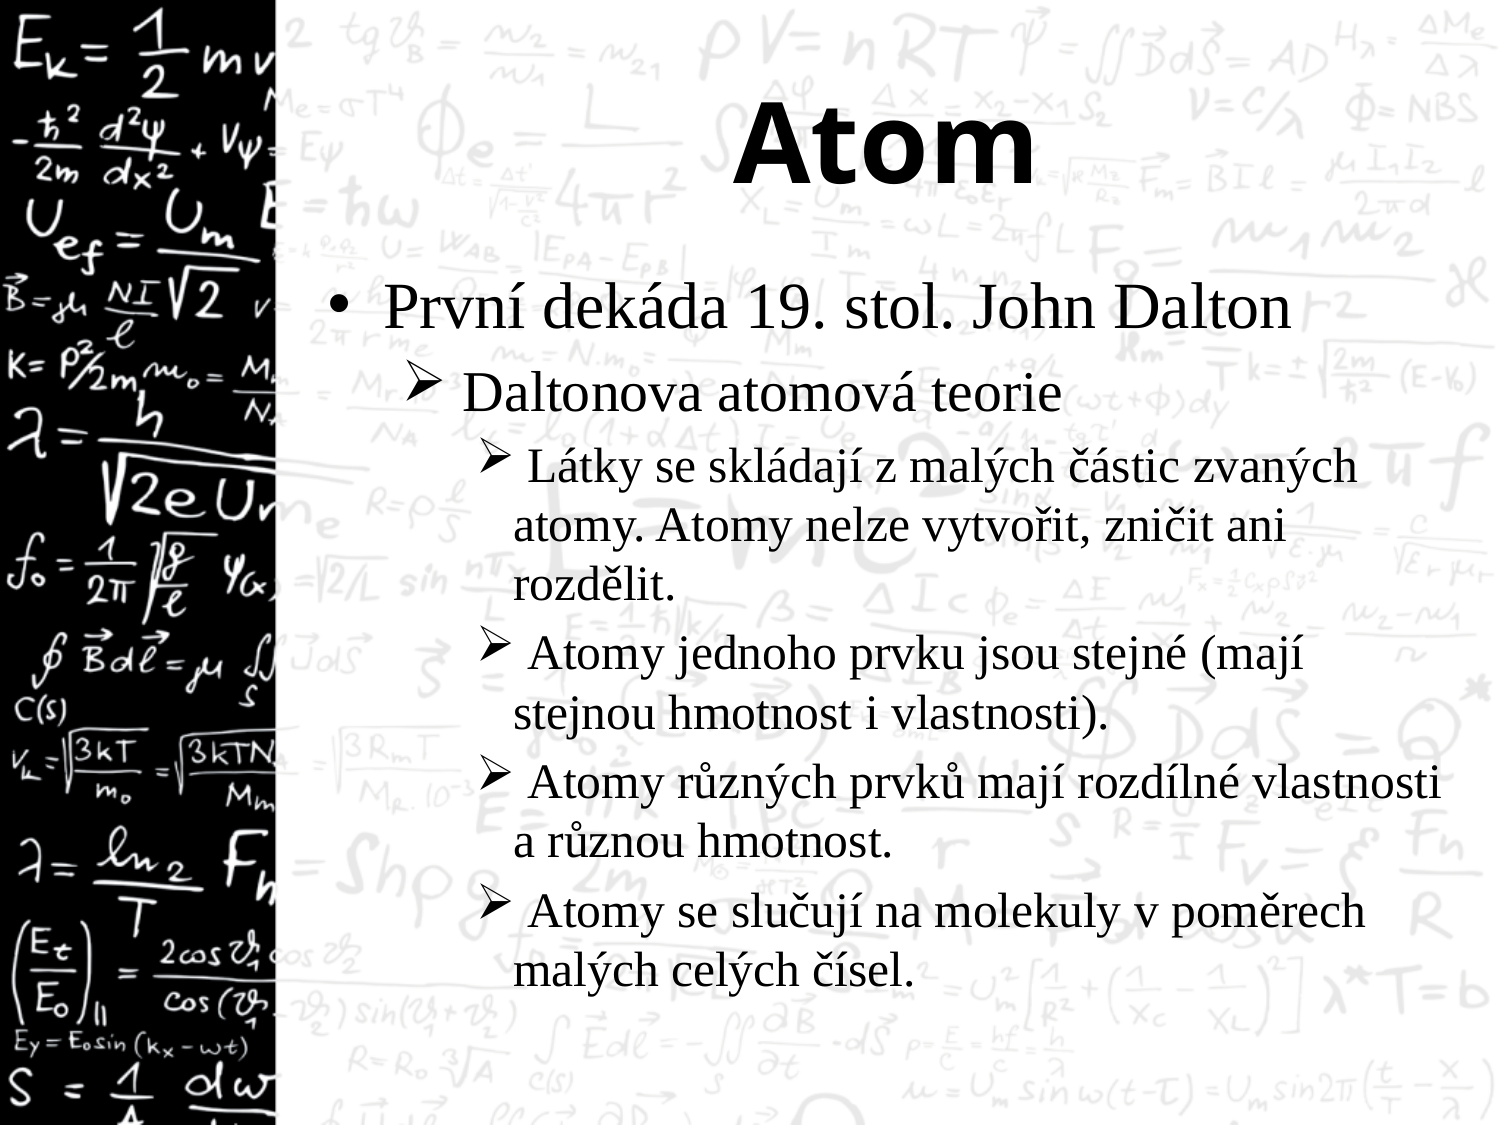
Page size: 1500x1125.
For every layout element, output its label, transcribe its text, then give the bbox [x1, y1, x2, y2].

title Atom [312, 45, 1461, 233]
picture [0, 0, 1500, 1125]
list První dekáda 19. stol. John Dalton Daltonova atomová teorie Látky se skládají z malých částic zvaných atomy. Atomy nelze vytvořit, zničit ani rozdělit. Atomy jednoho prvku jsou stejné (mají stejnou hmotnost i vlastnosti). Atomy různých prvků mají rozdílné vlastnosti a různou hmotnost. Atomy se slučují na molekuly v poměrech malých celých čísel. [312, 255, 1463, 1005]
